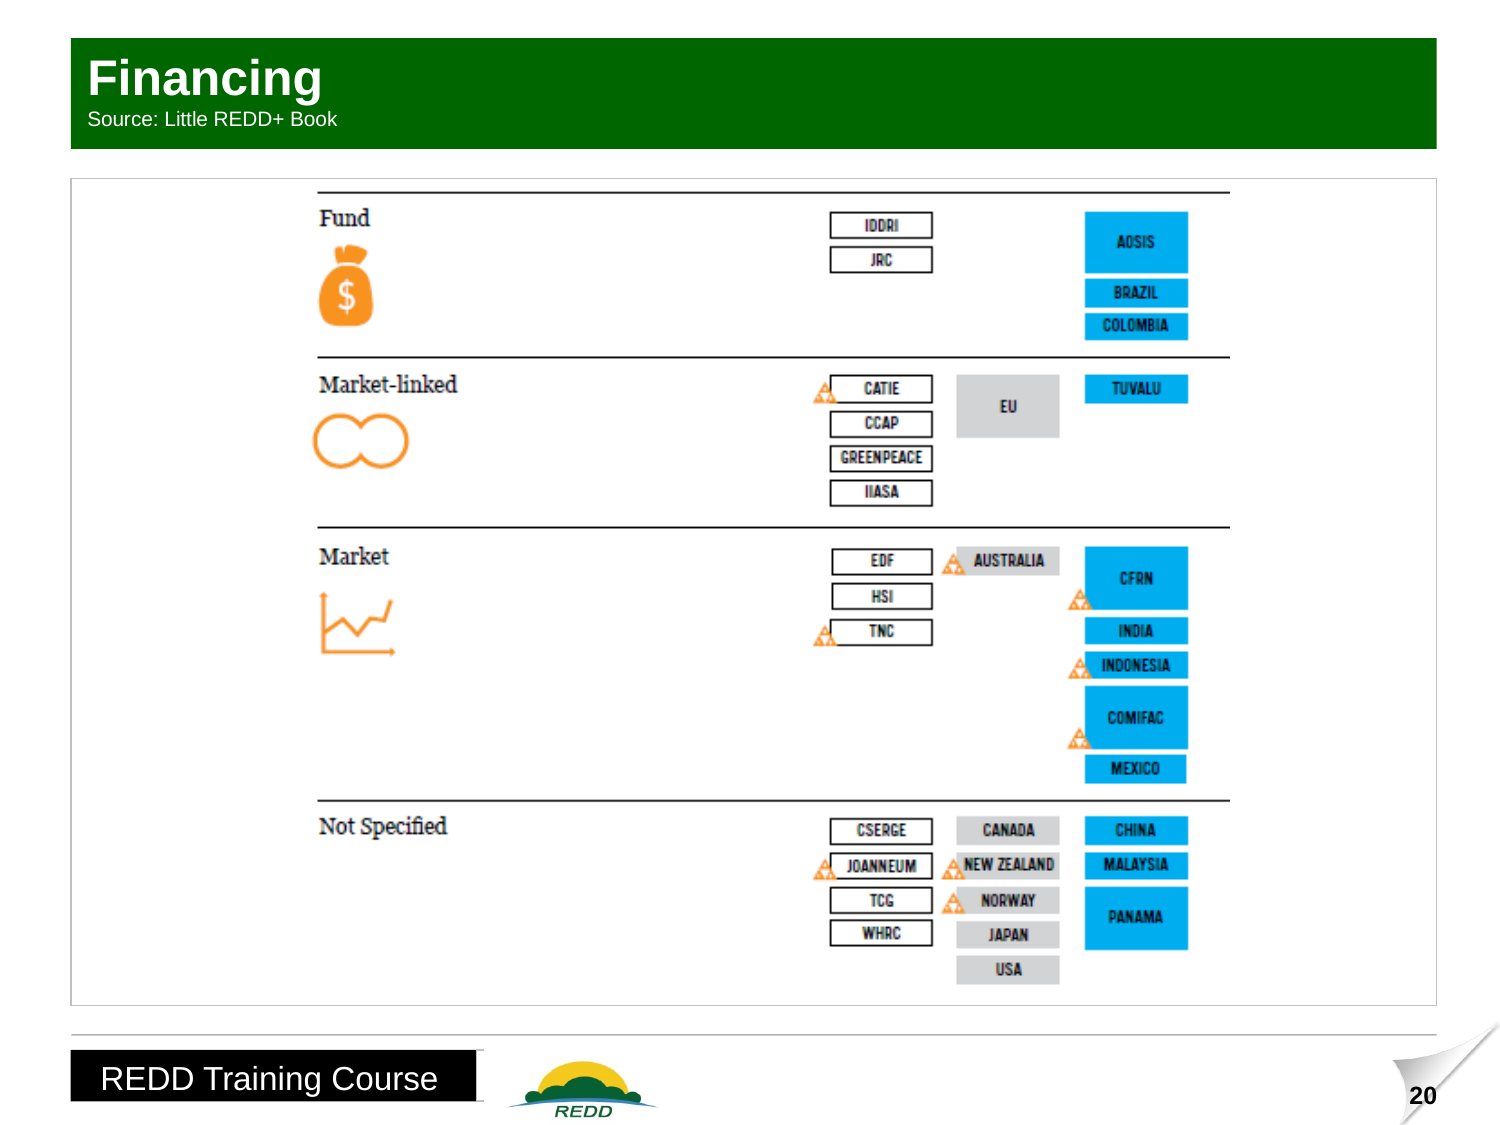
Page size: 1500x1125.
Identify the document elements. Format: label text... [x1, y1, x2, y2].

text_box Financing Source: Little REDD+ Book [72, 38, 353, 198]
picture [306, 185, 1231, 1001]
picture [1392, 1020, 1500, 1125]
text_box [70, 178, 302, 1006]
text_box [353, 178, 1437, 1006]
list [483, 1048, 677, 1125]
text_box [353, 38, 1437, 149]
